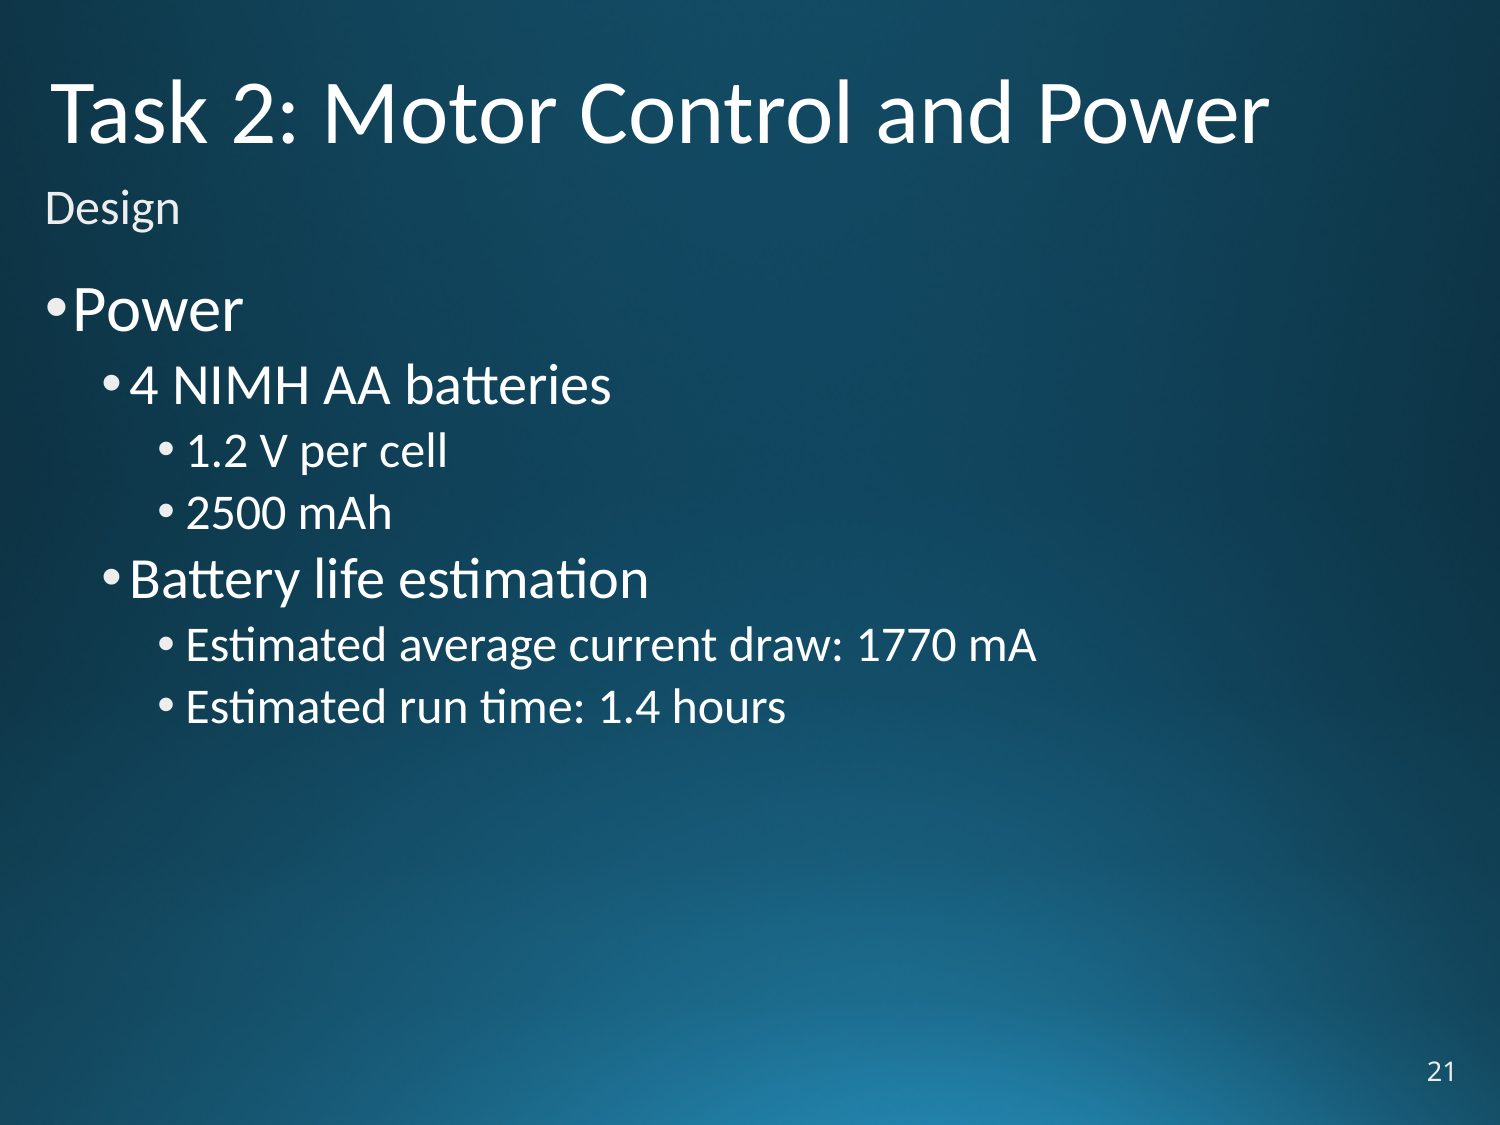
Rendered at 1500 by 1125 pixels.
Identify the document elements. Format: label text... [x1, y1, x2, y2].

list Power 4 NIMH AA batteries 1.2 V per cell 2500 mAh Battery life estimation Estimated average current draw: 1770 mA Estimated run time: 1.4 hours [29, 318, 1476, 981]
text_box Design [29, 99, 1500, 318]
picture [0, 0, 1500, 1125]
title Task 2: Motor Control and Power [35, 5, 1500, 99]
slide_number 21 [1135, 1042, 1473, 1103]
